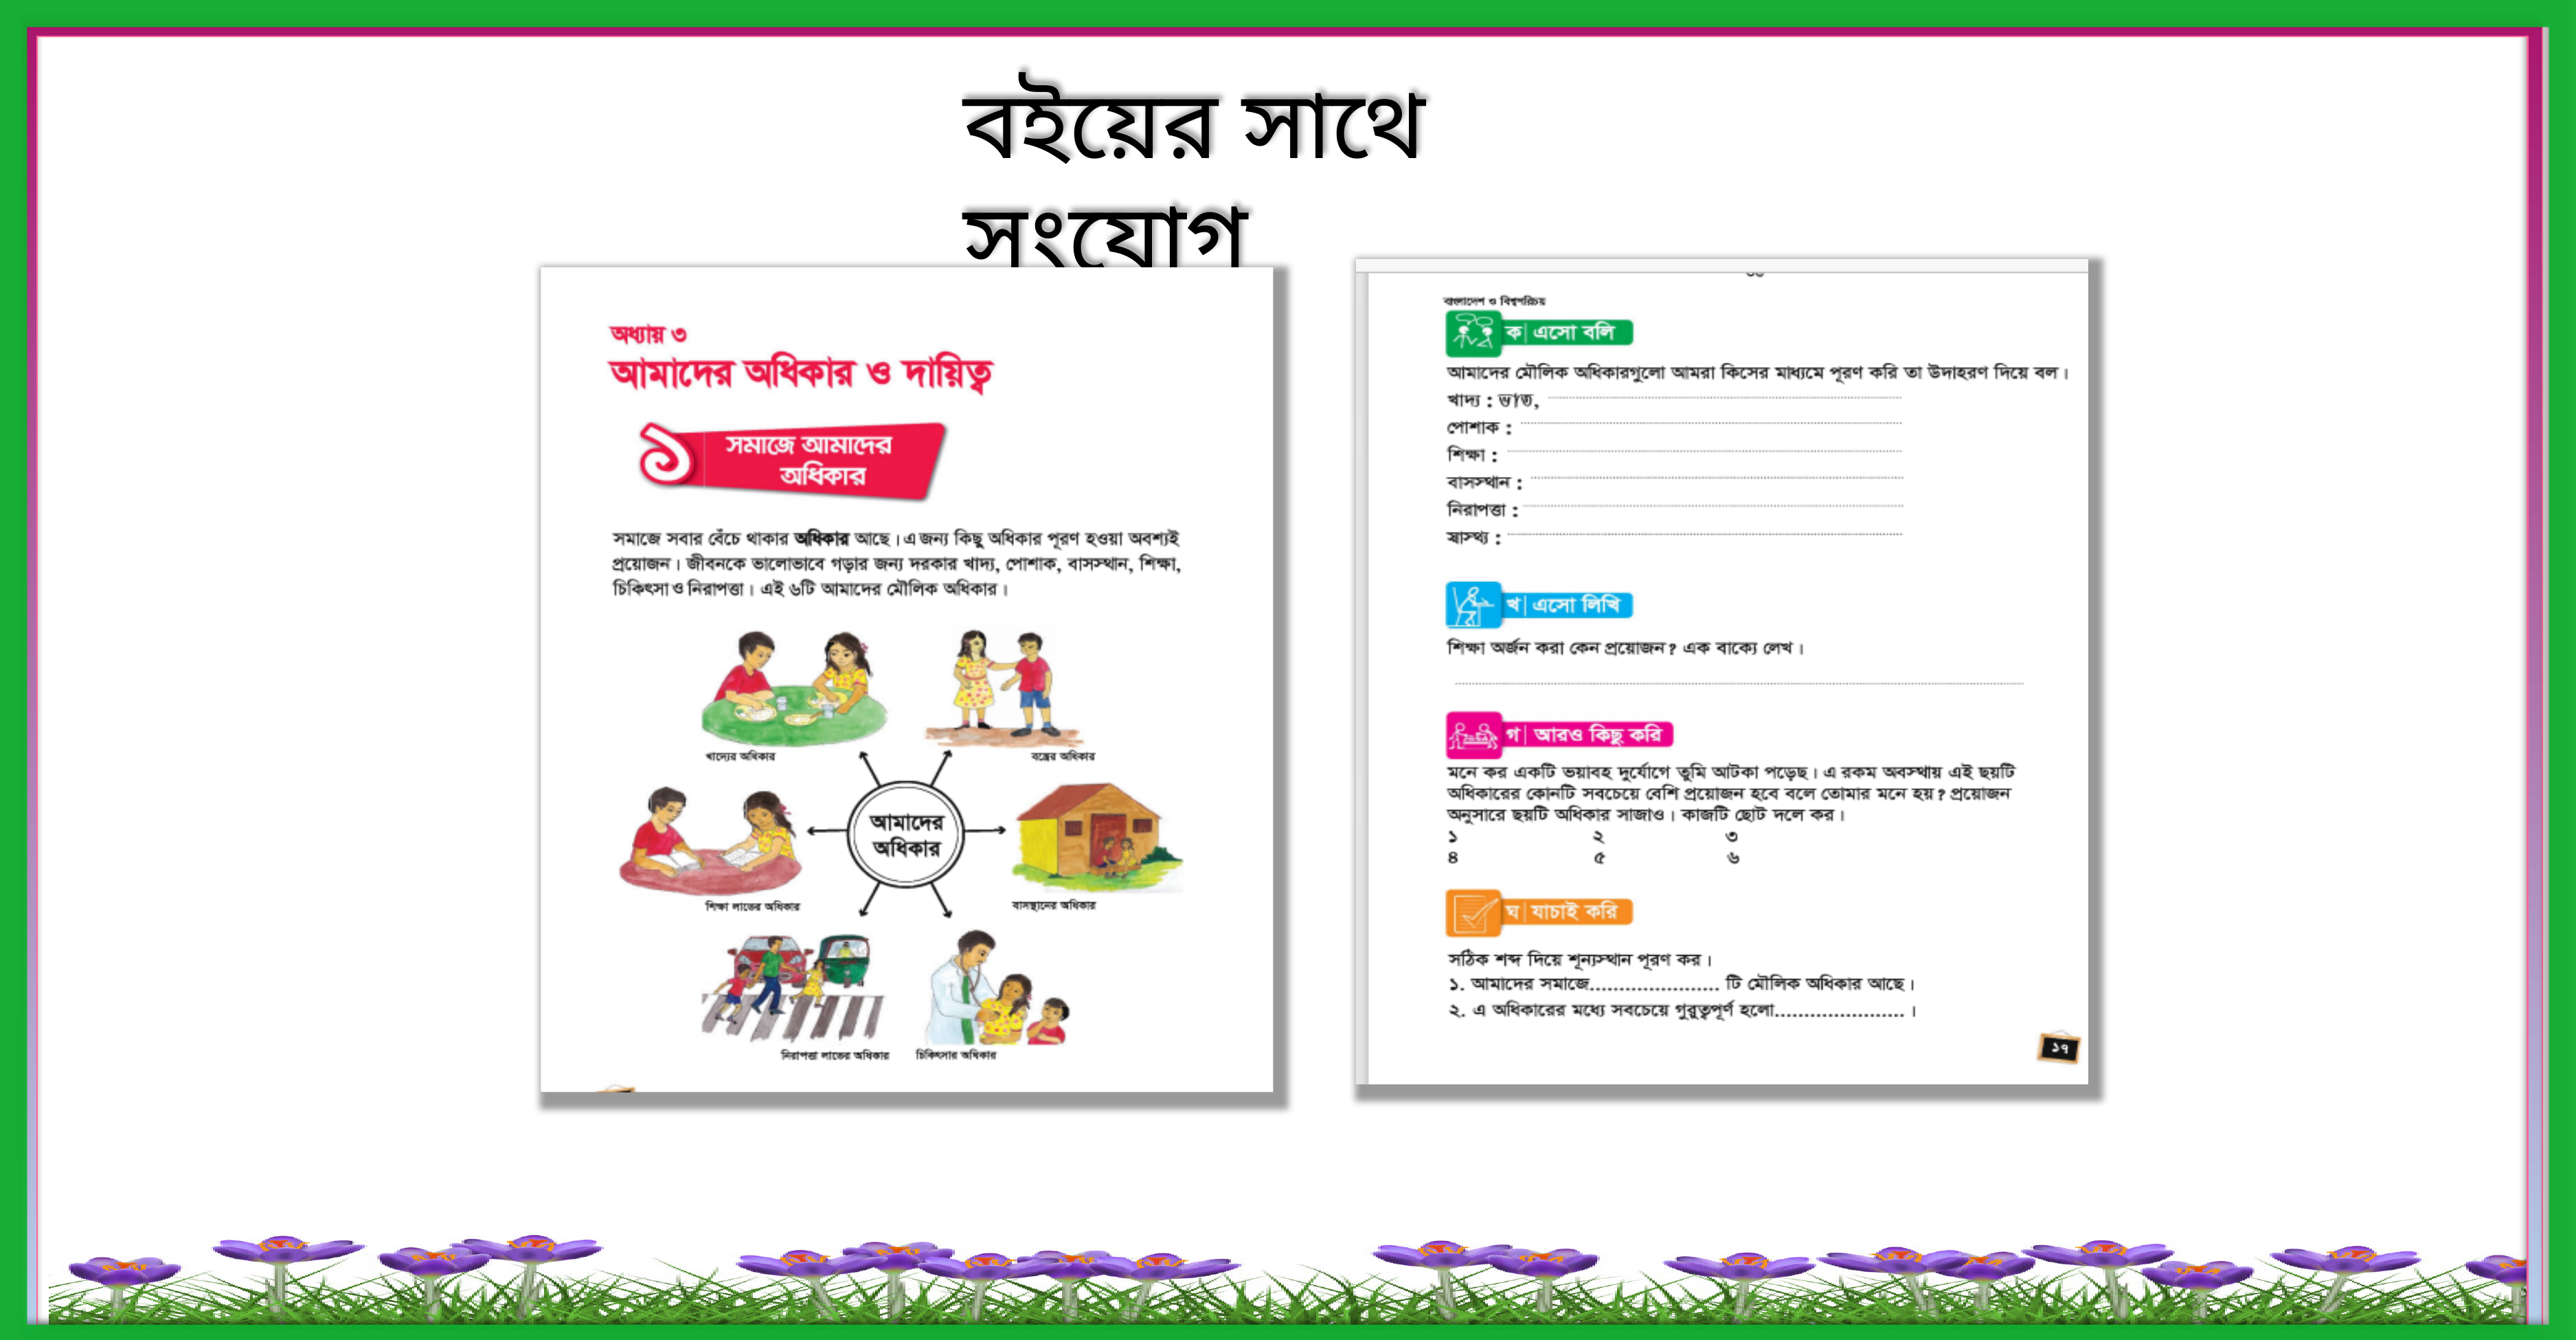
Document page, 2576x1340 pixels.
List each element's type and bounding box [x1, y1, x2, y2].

text_box [0, 0, 2576, 1340]
